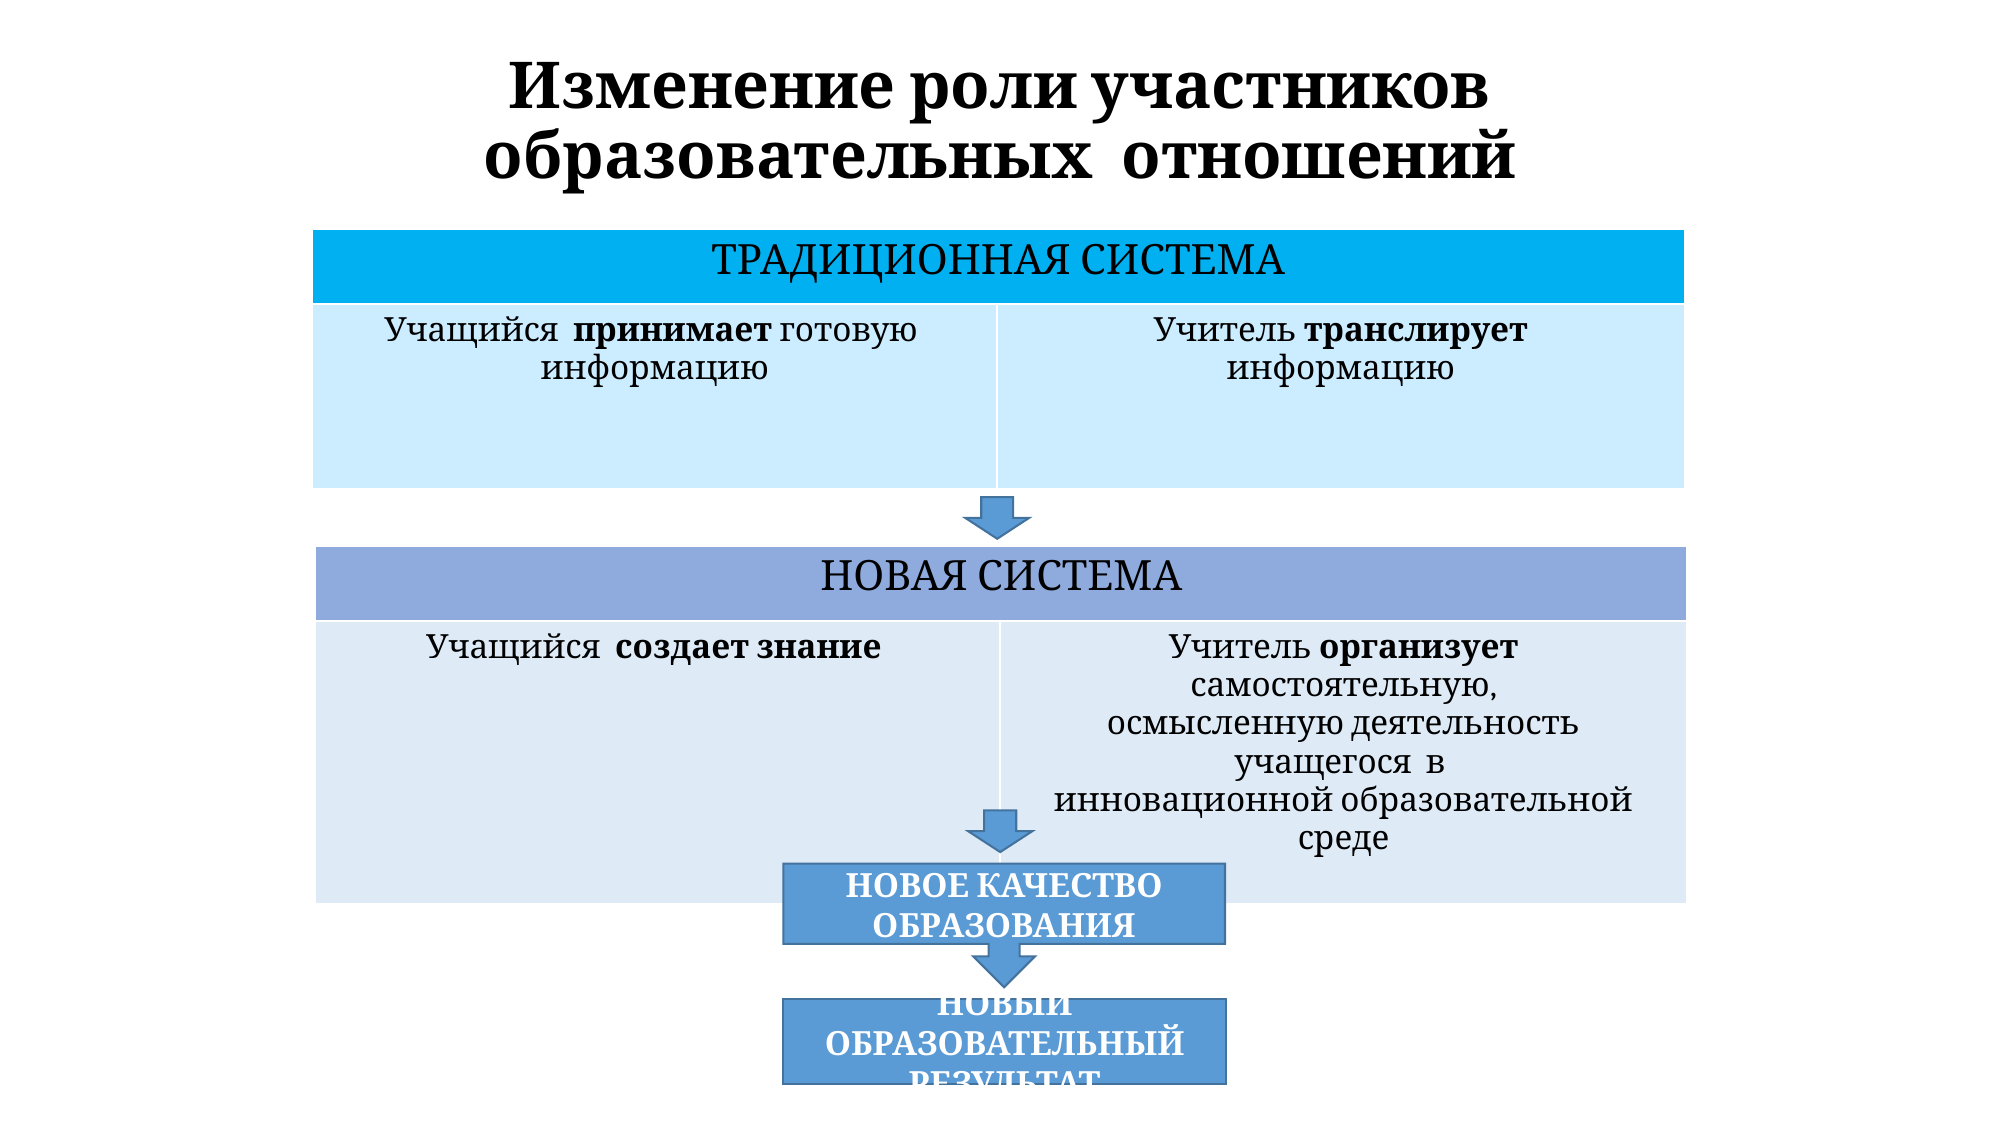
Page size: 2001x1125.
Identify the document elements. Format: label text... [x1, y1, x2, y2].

text_box Новый образовательный результат [782, 998, 1227, 1085]
table_cell Учащийся принимает готовую информацию [313, 305, 996, 488]
text_box Новое качество образования [782, 862, 1227, 989]
title Изменение роли участников образовательных отношений [324, 45, 1675, 201]
table_cell Учащийся создает знание [316, 622, 999, 903]
table_cell Учитель транслирует информацию [998, 305, 1684, 488]
table_cell Учитель организует самостоятельную, осмысленную деятельность учащегося в инновационной образовательной среде [1001, 622, 1686, 903]
text_box [964, 809, 1036, 854]
table_header Традиционная система [313, 230, 1684, 303]
table_header Новая система [316, 547, 1686, 620]
text_box [961, 496, 1033, 540]
